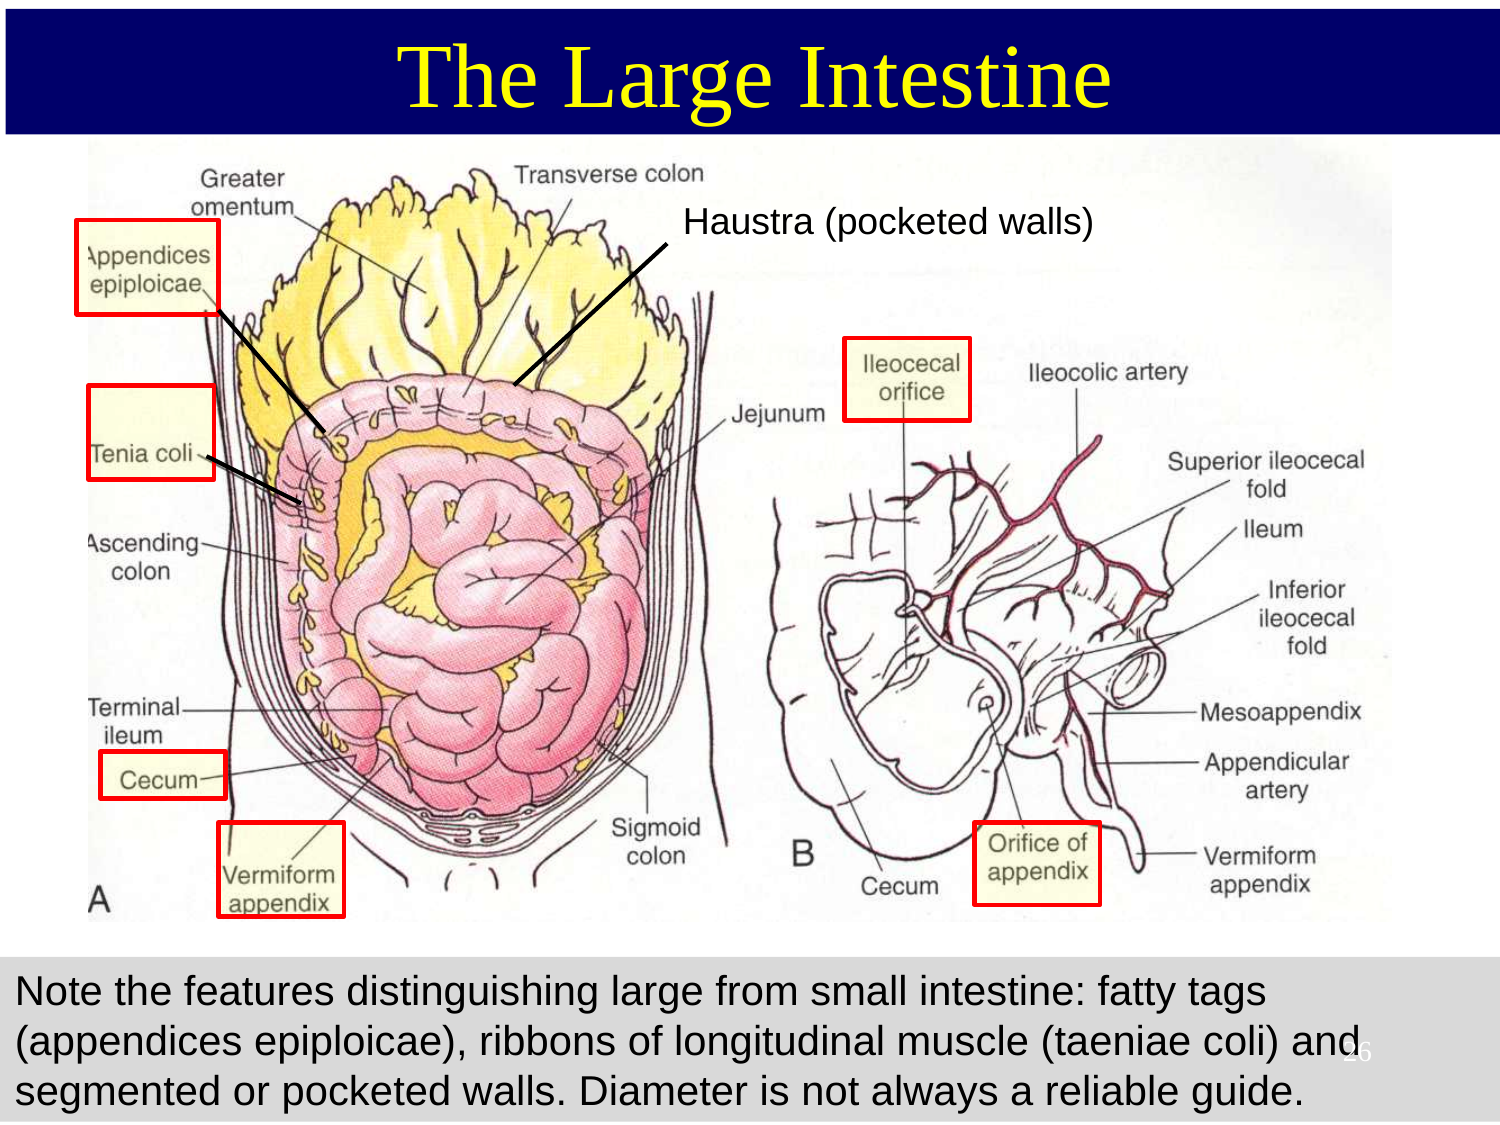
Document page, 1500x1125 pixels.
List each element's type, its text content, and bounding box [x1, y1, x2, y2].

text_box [513, 243, 668, 386]
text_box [206, 455, 302, 504]
picture [88, 136, 1393, 922]
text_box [210, 317, 334, 425]
slide_number 26 [1074, 1024, 1388, 1101]
text_box [76, 219, 83, 315]
text_box The Large Intestine [5, 8, 1500, 135]
text_box Note the features distinguishing large from small intestine: fatty tags (appendices epiploicae), ribbons of longitudinal muscle (taeniae coli) and segmented or pocketed walls. Diameter is not always a reliable guide. [0, 956, 1500, 1122]
